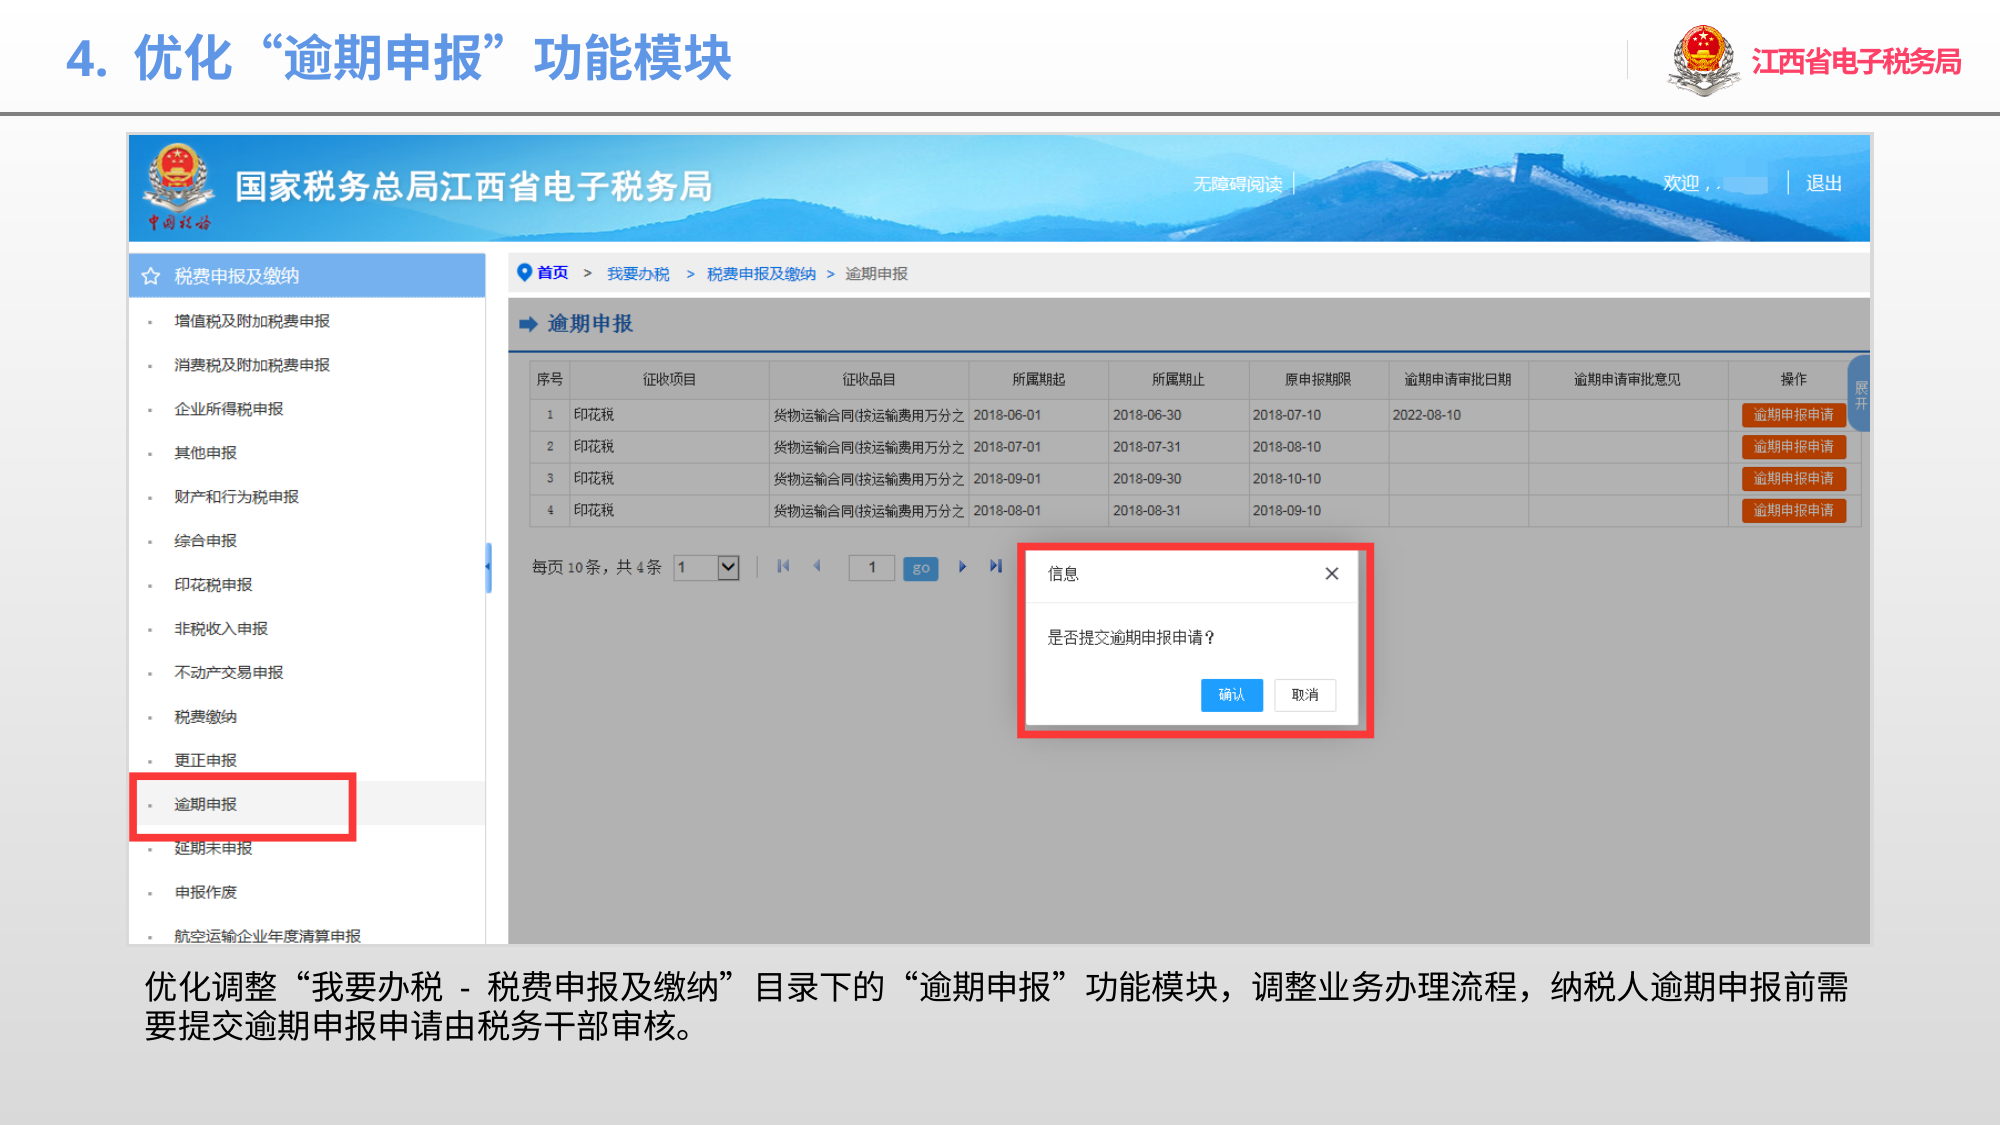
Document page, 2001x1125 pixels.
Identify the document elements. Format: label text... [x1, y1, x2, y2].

picture [1666, 25, 1742, 97]
text_box 4. 优化“逾期申报”功能模块 [51, 19, 1617, 94]
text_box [127, 133, 1873, 1055]
